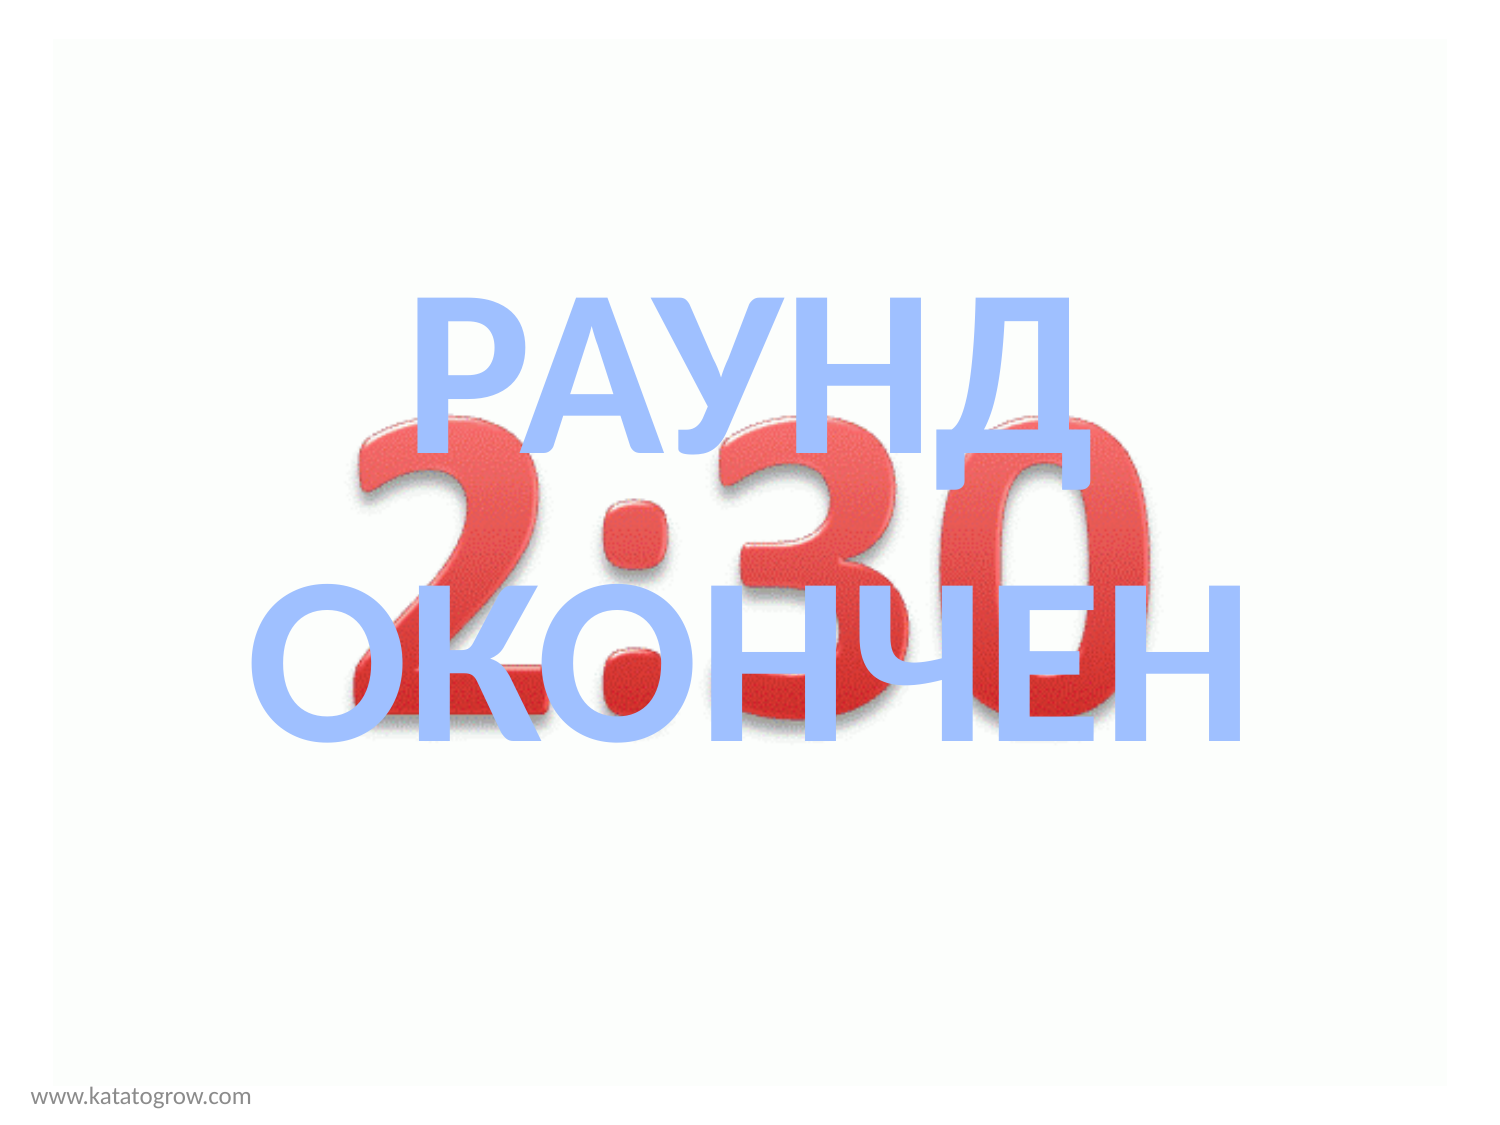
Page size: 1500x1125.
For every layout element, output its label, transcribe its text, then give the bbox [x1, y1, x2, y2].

picture [52, 39, 1448, 1086]
footer www.katatogrow.com [15, 1064, 491, 1125]
